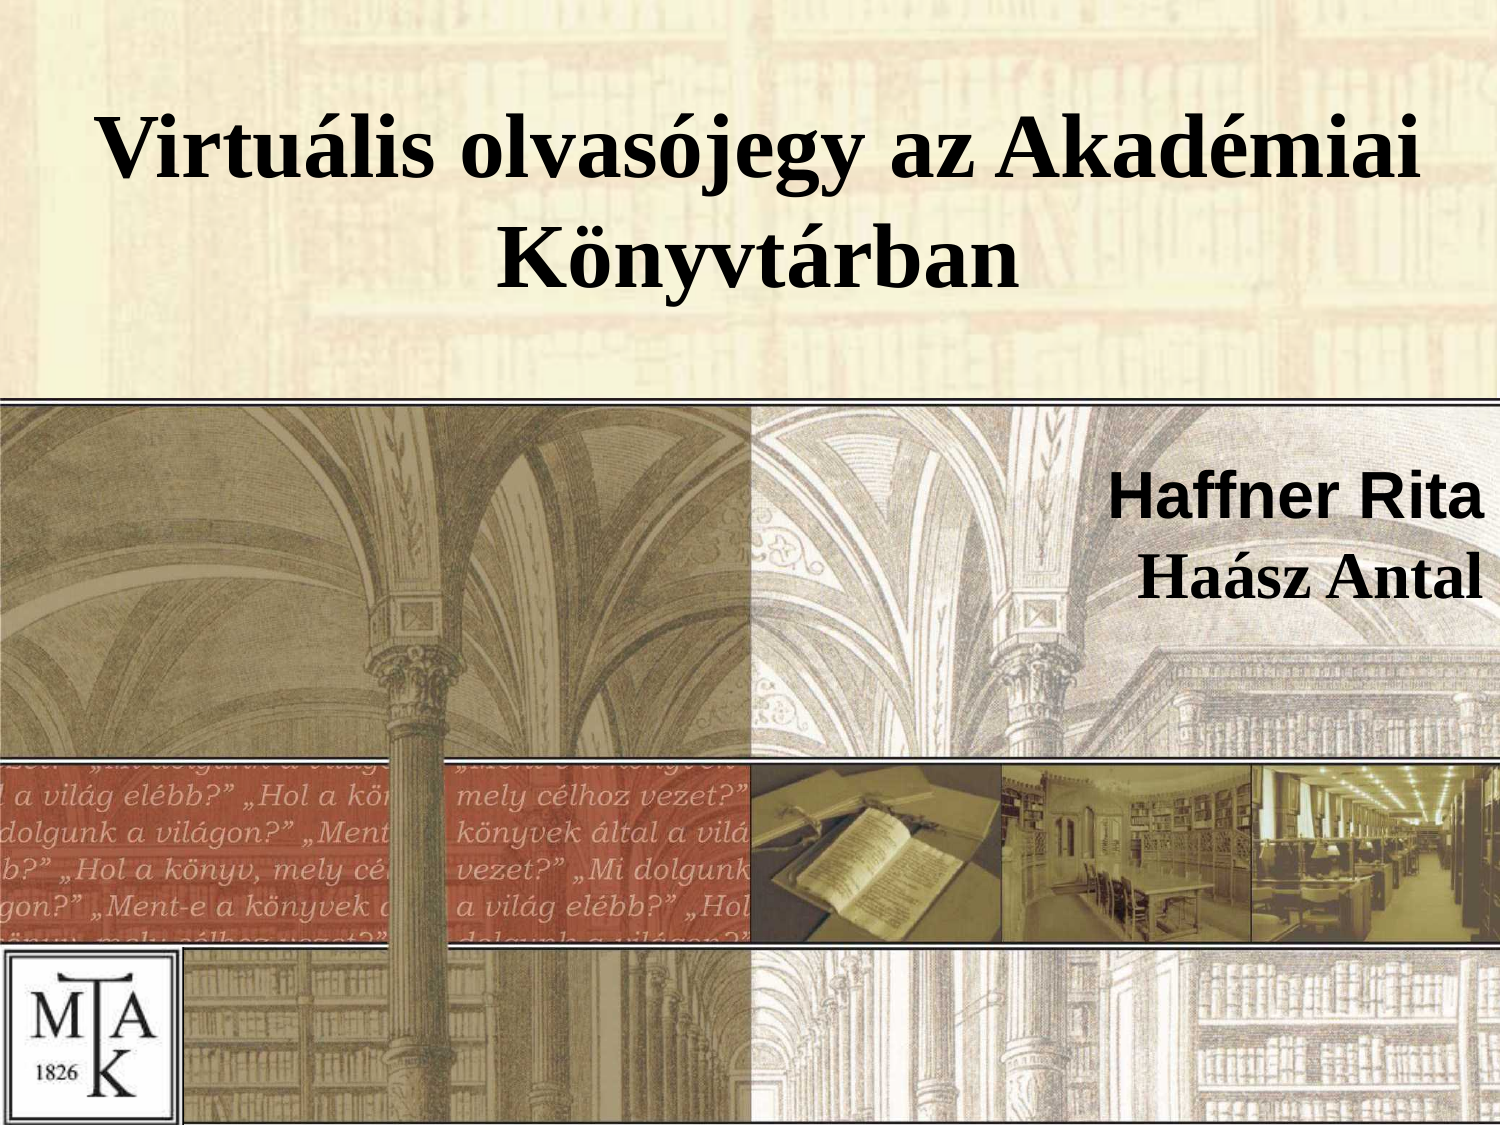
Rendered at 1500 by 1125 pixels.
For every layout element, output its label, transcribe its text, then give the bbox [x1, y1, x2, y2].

title Virtuális olvasójegy az Akadémiai Könyvtárban [0, 7, 1500, 386]
picture [0, 398, 1500, 1125]
